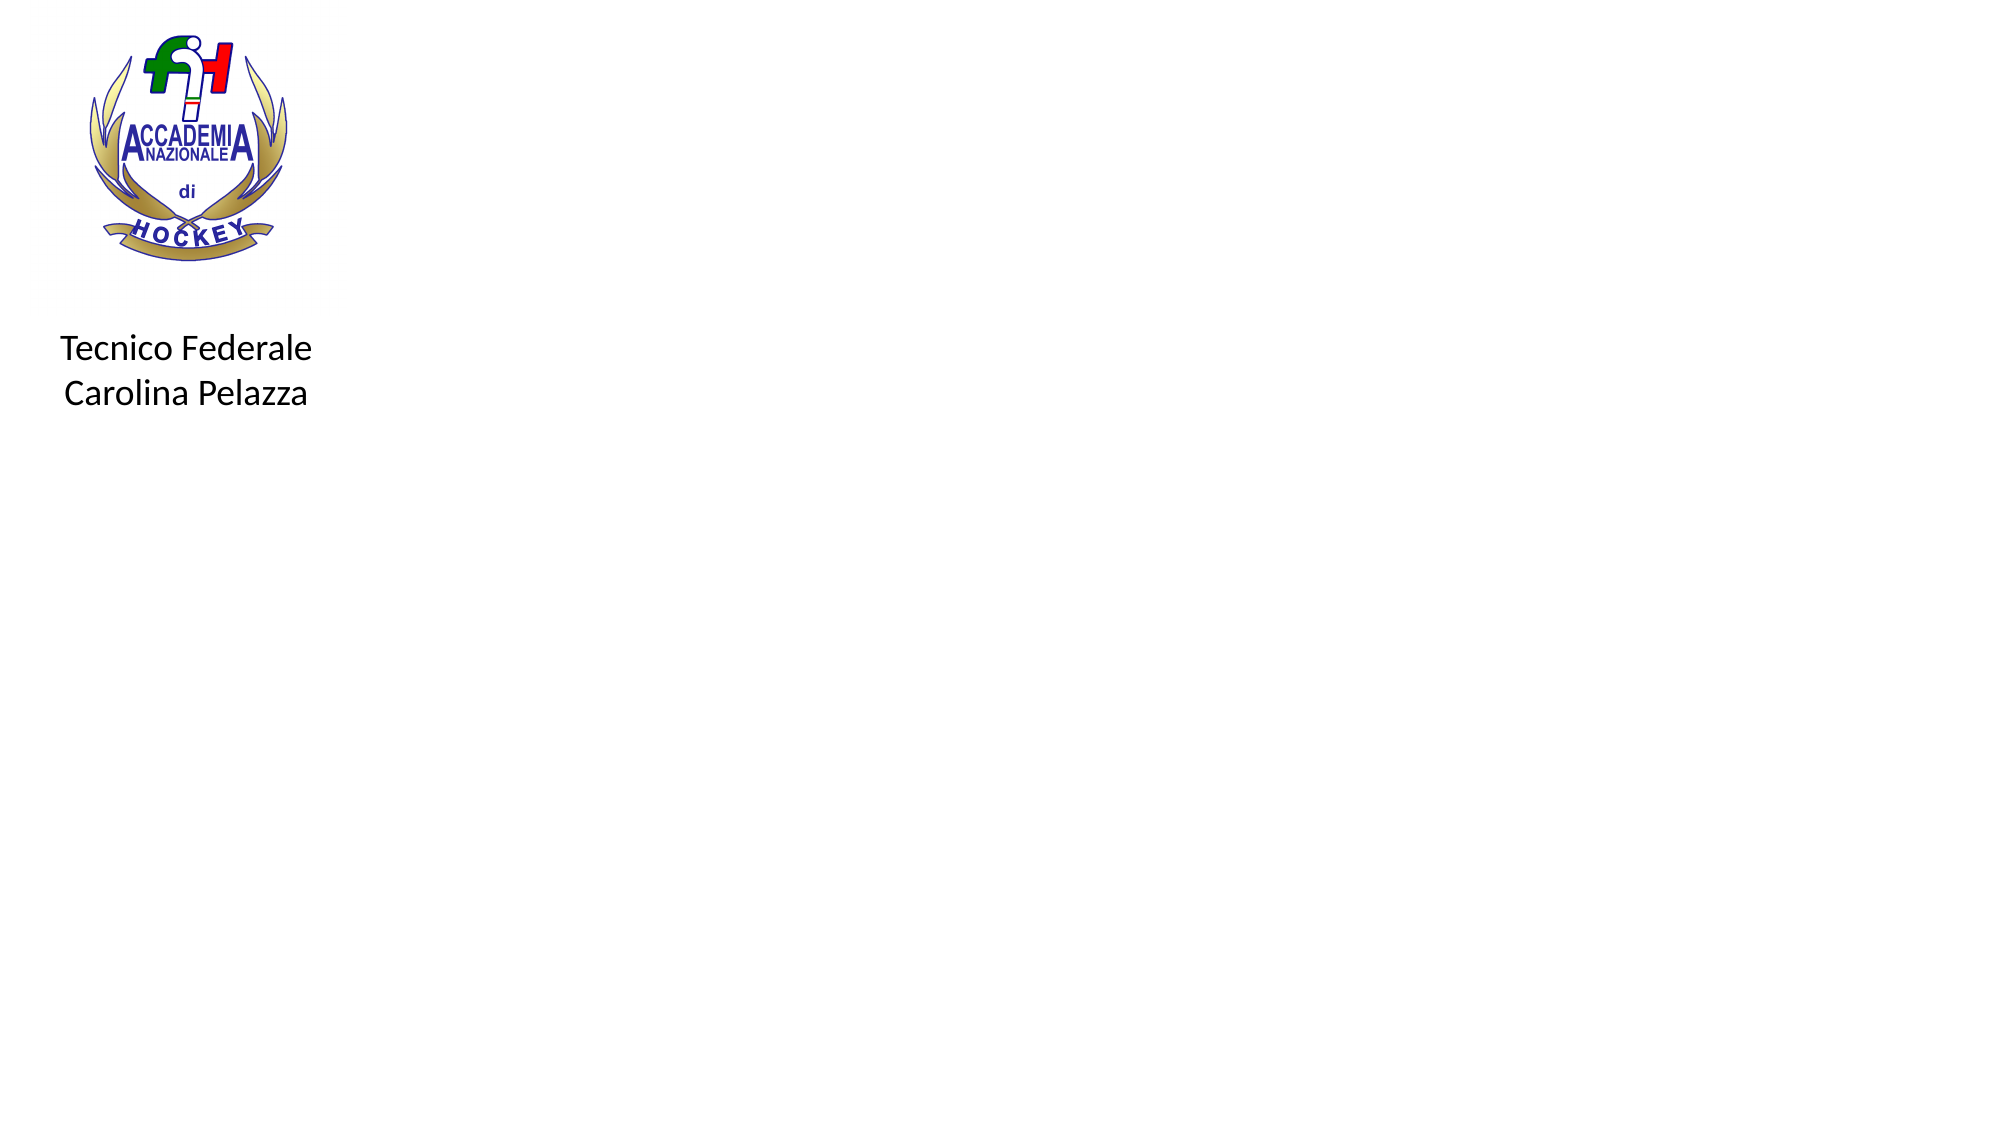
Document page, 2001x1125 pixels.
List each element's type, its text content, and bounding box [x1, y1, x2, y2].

text_box Tecnico Federale Carolina Pelazza [30, 316, 342, 421]
picture [30, 0, 347, 316]
